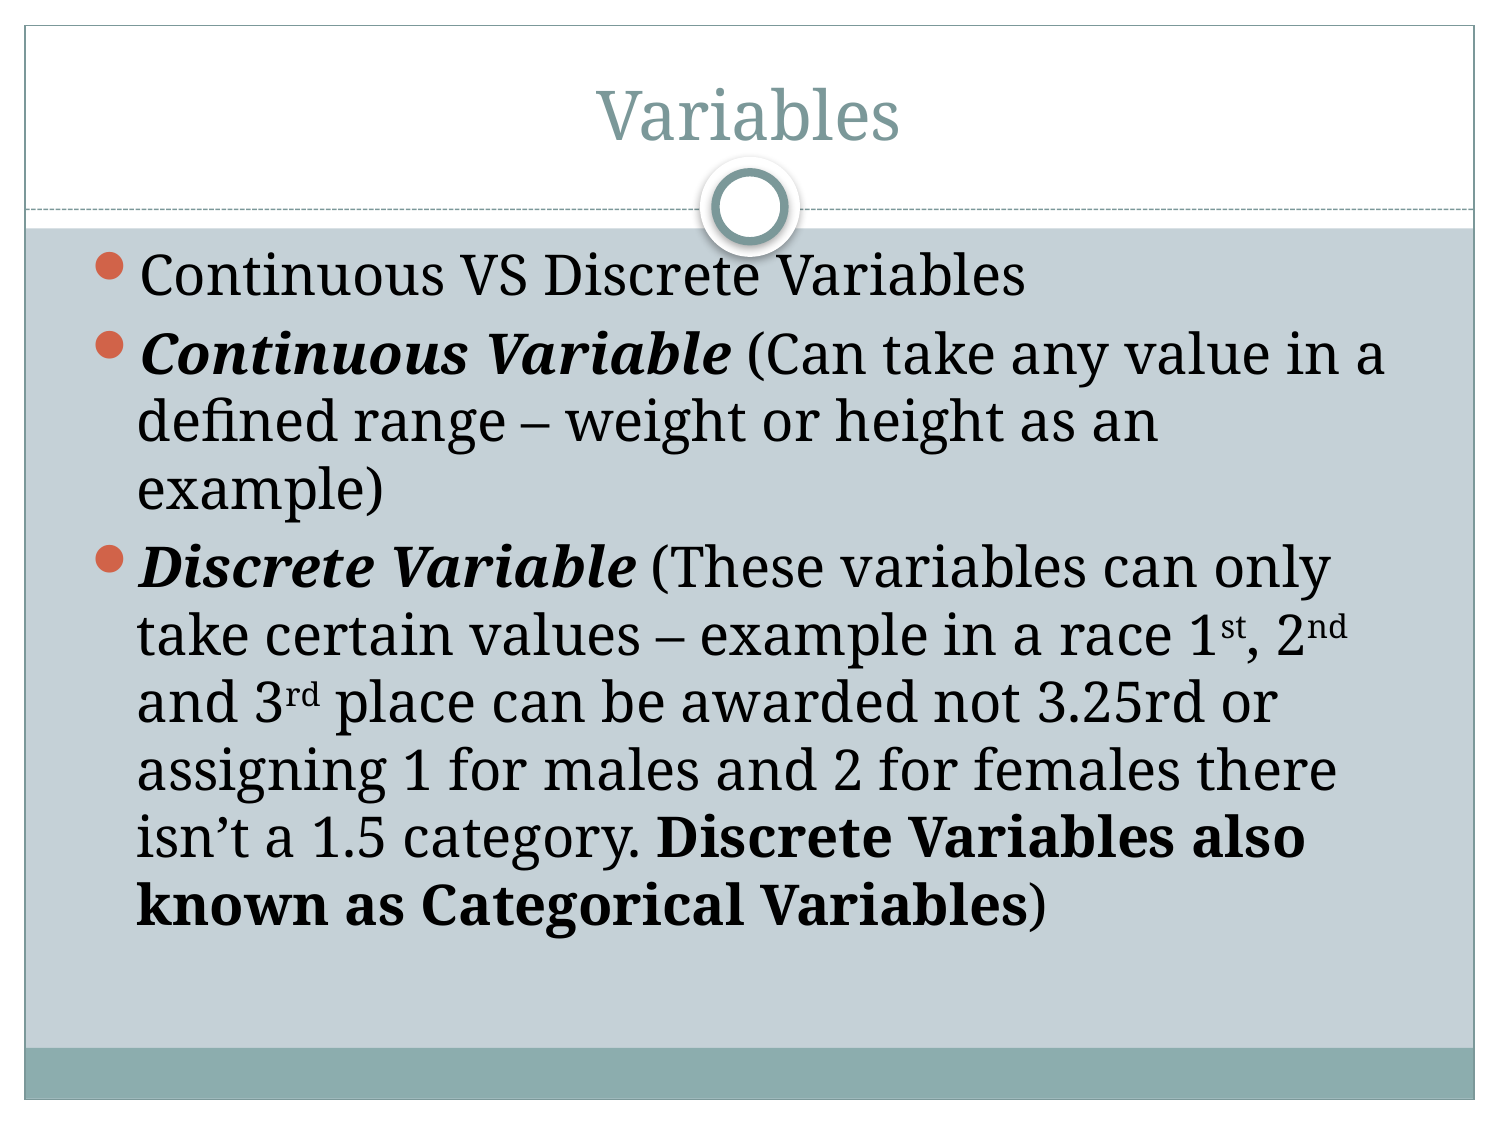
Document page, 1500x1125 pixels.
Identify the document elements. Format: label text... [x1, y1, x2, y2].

list Continuous VS Discrete Variables Continuous Variable (Can take any value in a defined range – weight or height as an example) Discrete Variable (These variables can only take certain values – example in a race 1st, 2nd and 3rd place can be awarded not 3.25rd or assigning 1 for males and 2 for females there isn’t a 1.5 category. Discrete Variables also known as Categorical Variables) [76, 231, 1427, 1052]
title Variables [49, 37, 1450, 162]
